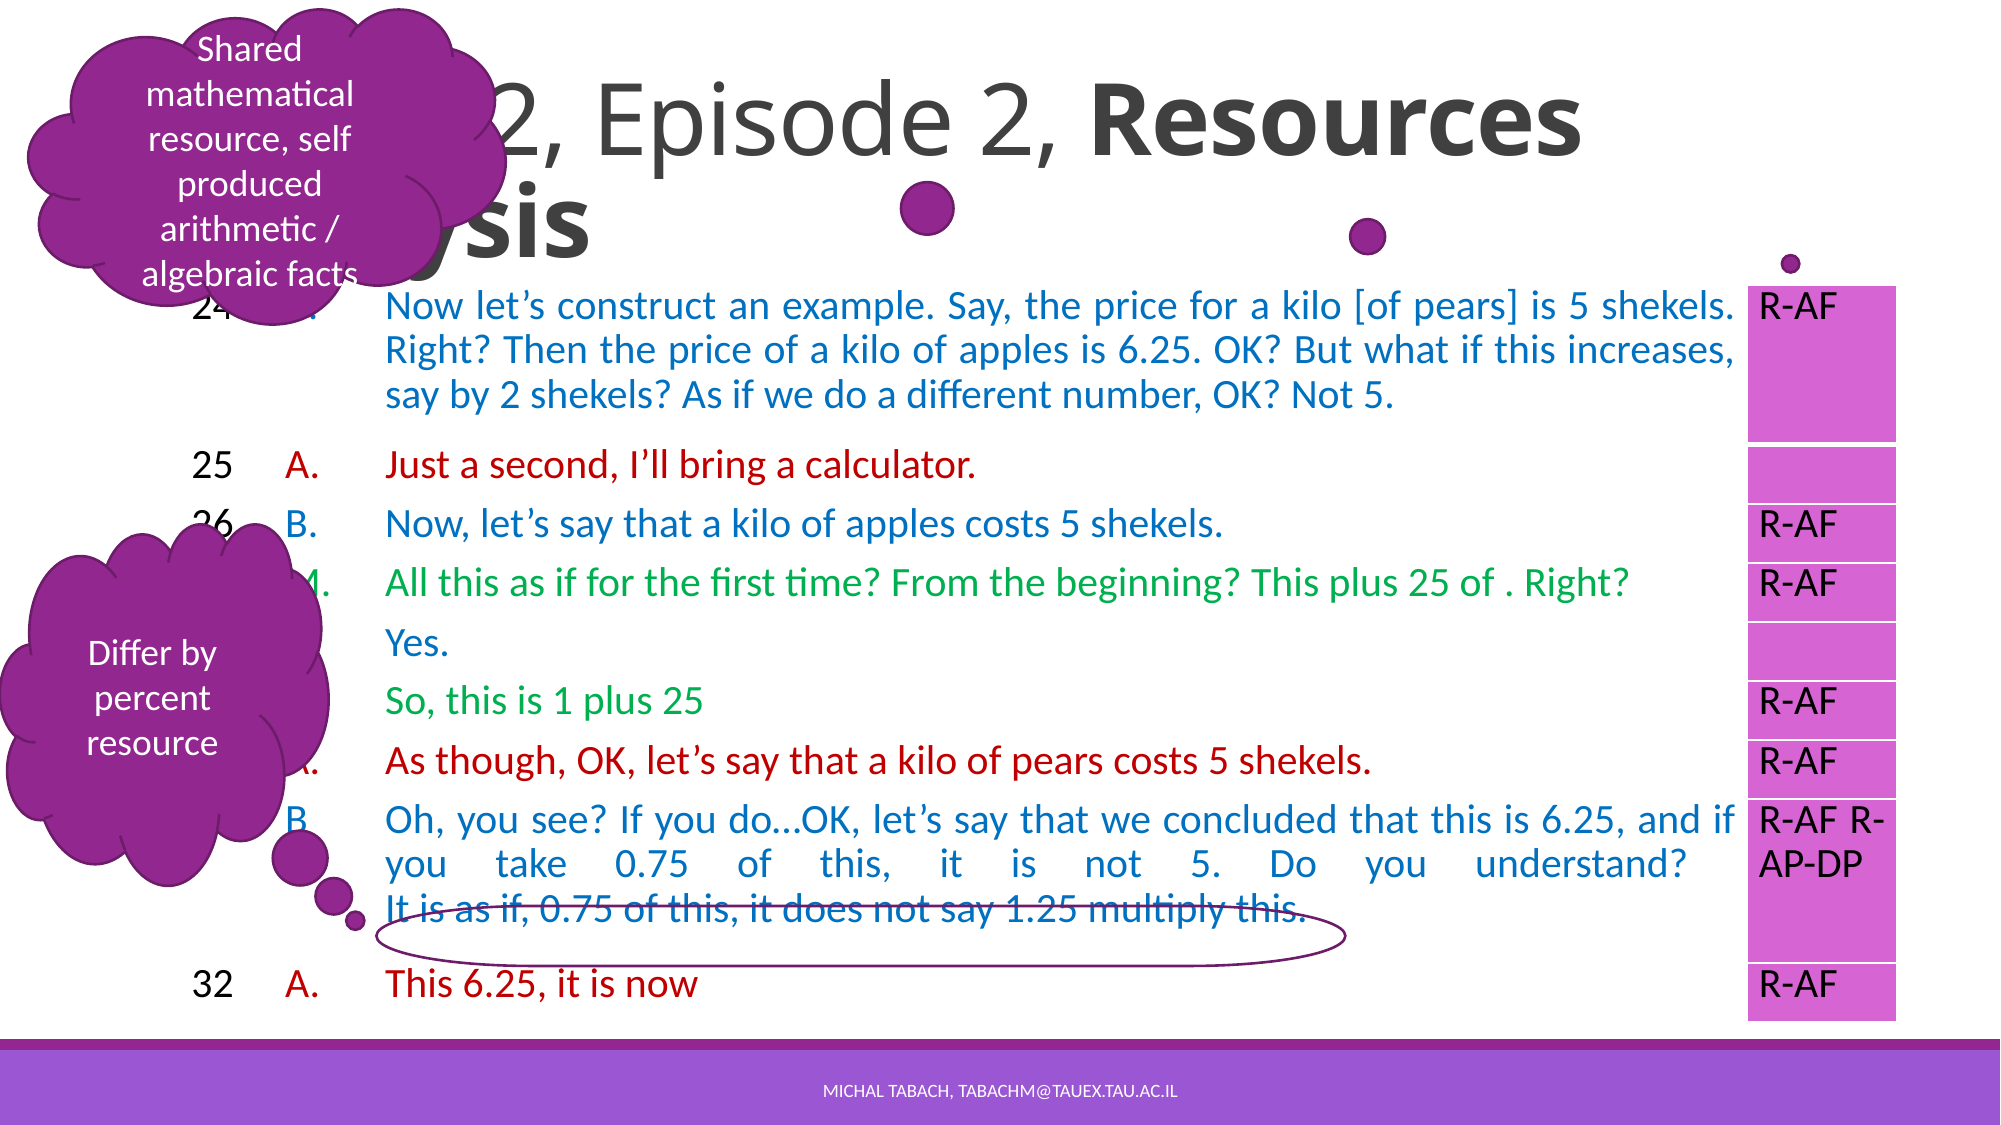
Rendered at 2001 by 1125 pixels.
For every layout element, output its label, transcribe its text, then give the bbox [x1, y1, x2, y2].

text_box Shared mathematical resource, self produced arithmetic / algebraic facts [899, 180, 955, 236]
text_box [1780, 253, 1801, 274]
text_box Shared mathematical resource, self produced arithmetic / algebraic facts [26, 8, 508, 326]
title Group2, Episode 2, Resources analysis [401, 47, 1830, 284]
text_box Differ by percent resource [314, 876, 354, 916]
text_box Differ by percent resource [0, 522, 330, 888]
text_box Shared mathematical resource, self produced arithmetic / algebraic facts [1348, 217, 1387, 256]
text_box [375, 904, 1347, 968]
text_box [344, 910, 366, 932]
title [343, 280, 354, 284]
footer Michal tabach, TabachM@tauex.tau.ac.il [604, 1059, 1396, 1120]
